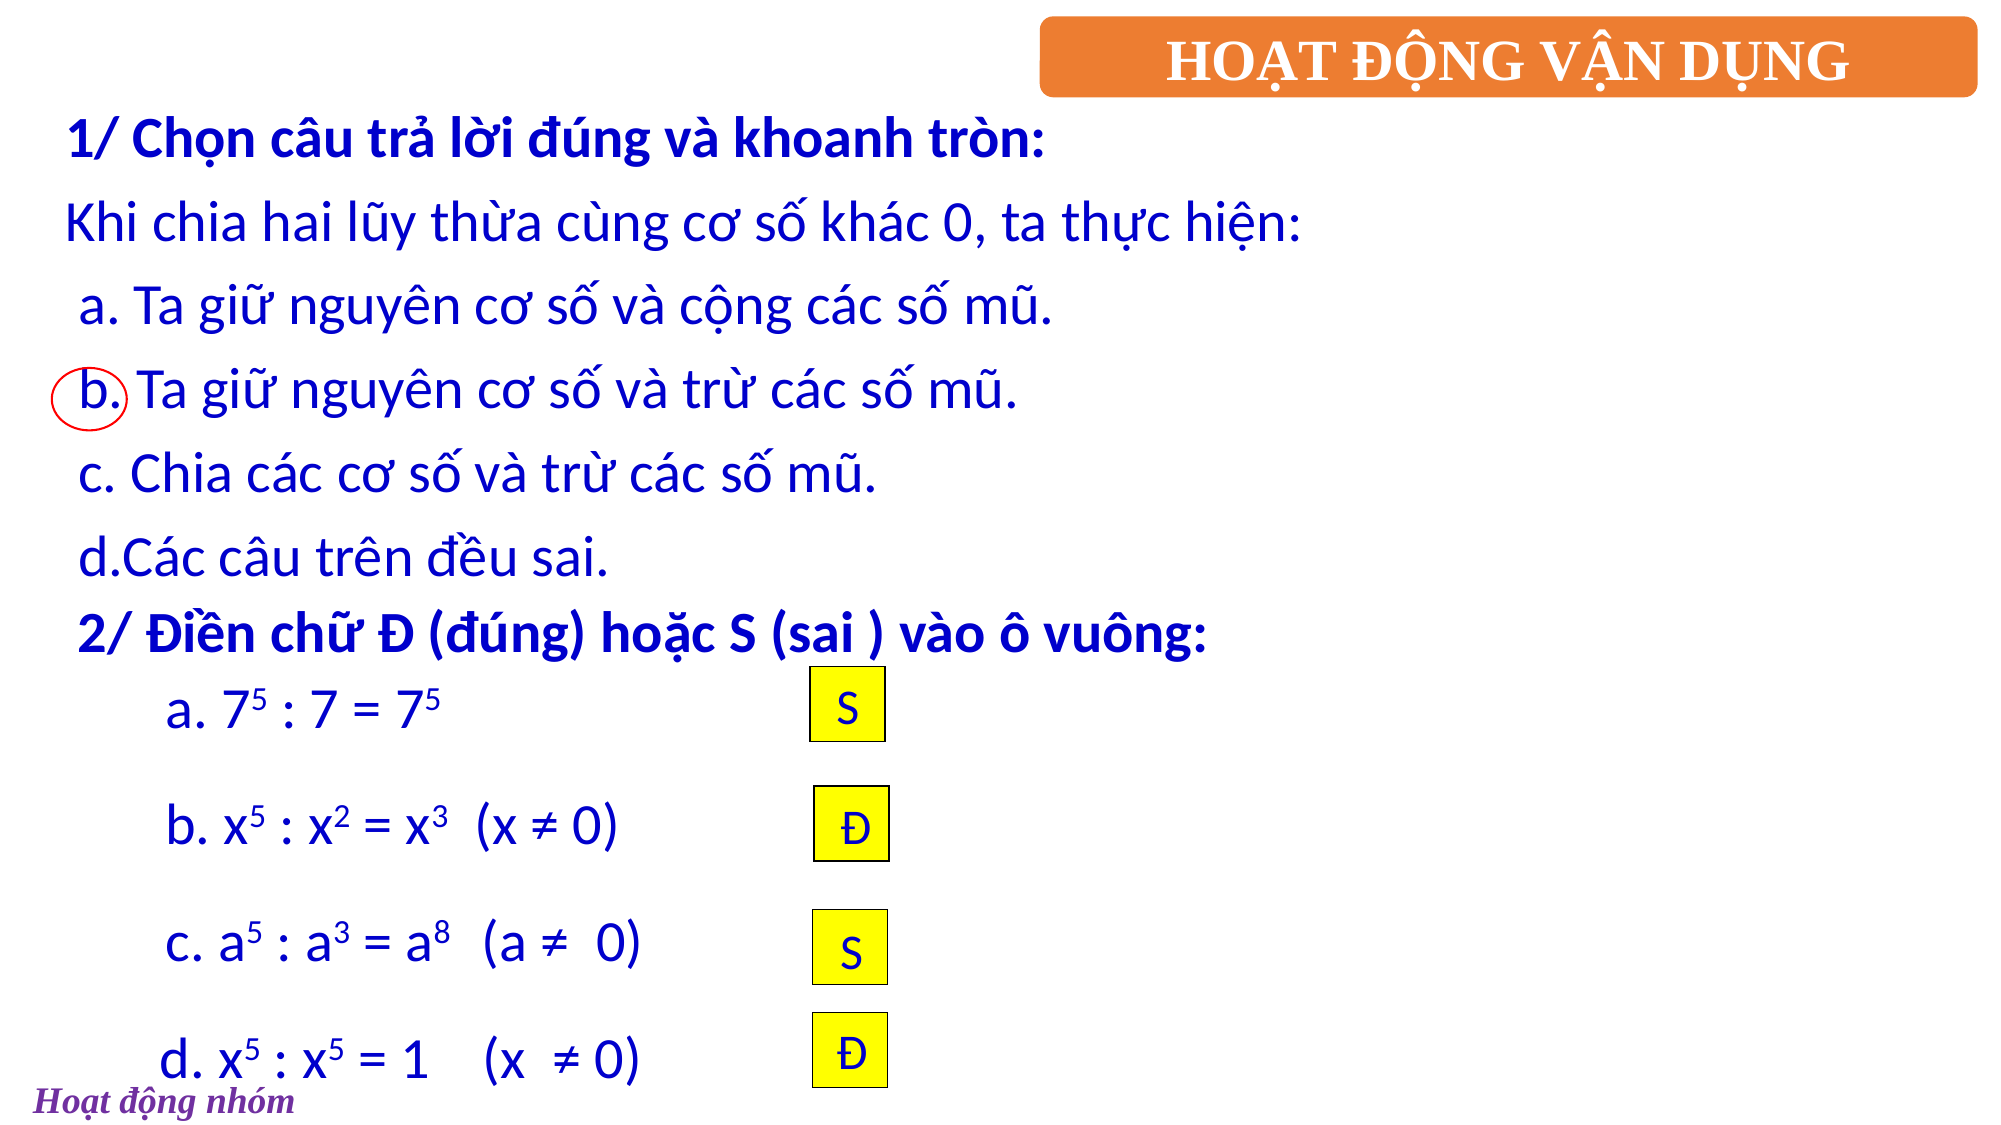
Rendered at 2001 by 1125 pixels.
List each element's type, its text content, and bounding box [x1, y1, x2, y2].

text_box HOẠT ĐỘNG VẬN DỤNG [1038, 15, 1979, 99]
text_box a. 75 : 7 = 75 b. x5 : x2 = x3 (x ≠ 0) c. a5 : a3 = a8 (a ≠ 0) d. x5 : x5 = 1 (x ≠ 0) [137, 771, 738, 1050]
text_box [50, 366, 128, 432]
text_box 1/ Chọn câu trả lời đúng và khoanh tròn: Khi chia hai lũy thừa cùng cơ số khác 0, ta thực hiện: a. Ta giữ nguyên cơ số và cộng các số mũ. b. Ta giữ nguyên cơ số và trừ các số mũ. c. Chia các cơ số và trừ các số mũ. d.Các câu trên đều sai. [49, 99, 1400, 623]
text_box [810, 666, 889, 1088]
text_box Hoạt động nhóm [0, 1069, 447, 1125]
text_box 2/ Điền chữ Đ (đúng) hoặc S (sai ) vào ô vuông: [62, 586, 1463, 771]
